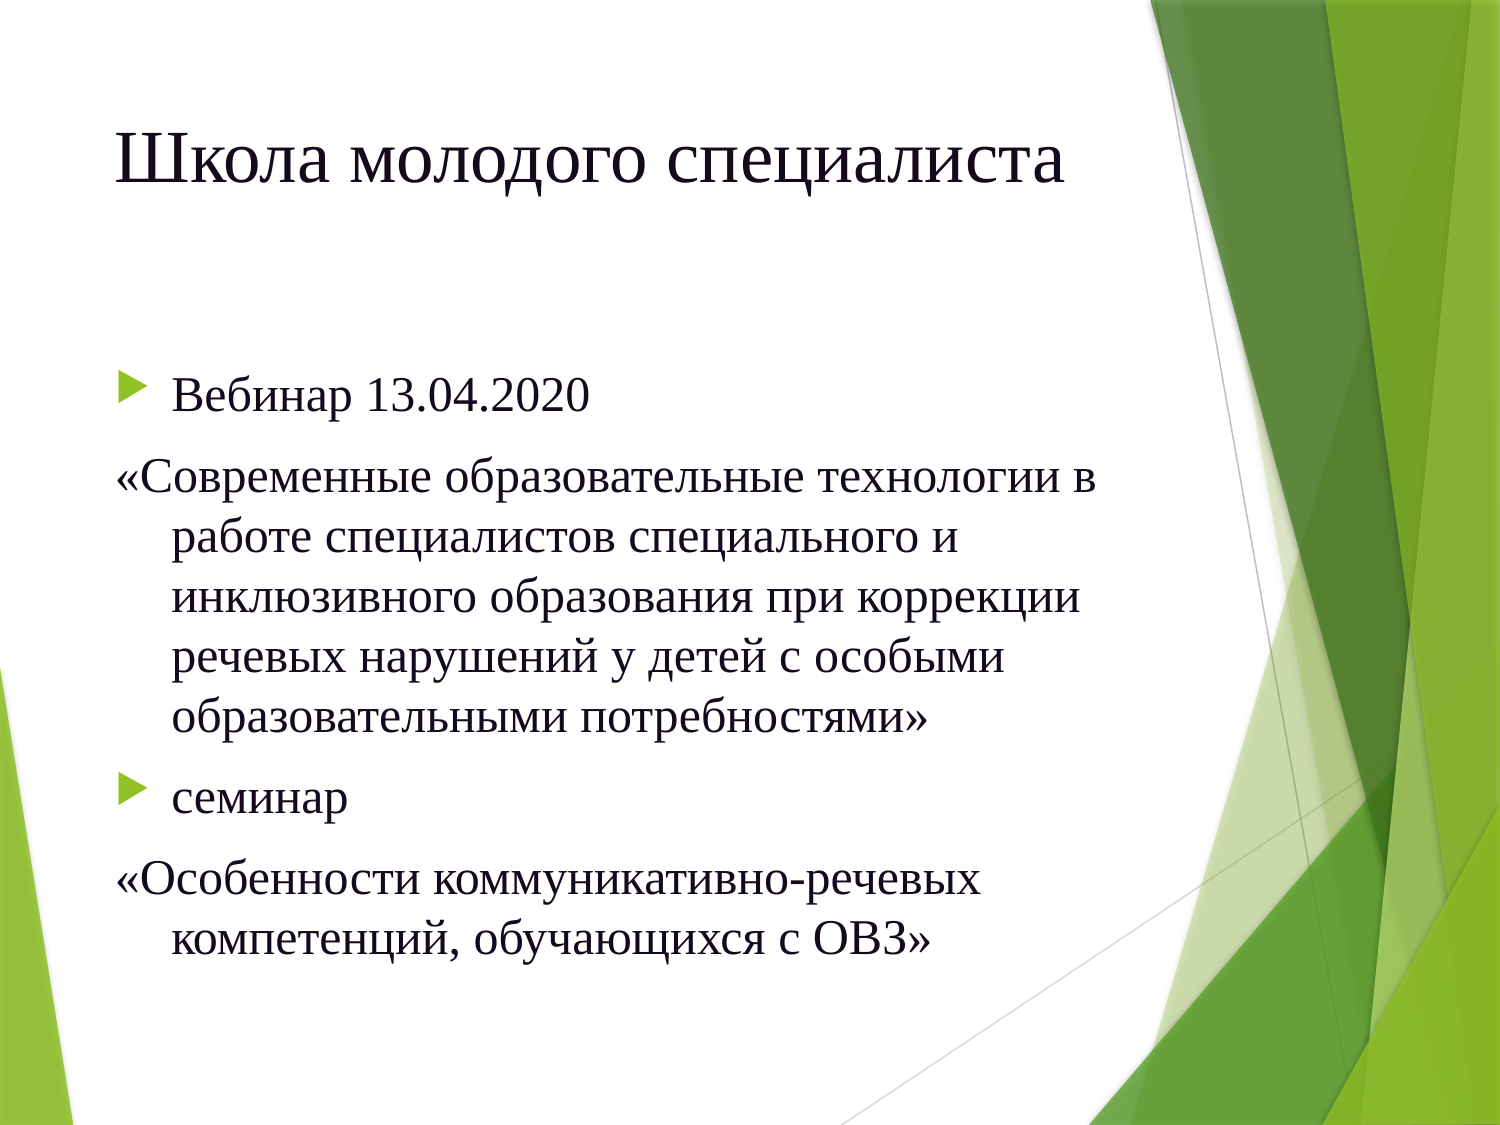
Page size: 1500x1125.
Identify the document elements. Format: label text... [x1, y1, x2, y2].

title Школа молодого специалиста [99, 99, 1142, 317]
list Вебинар 13.04.2020 «Современные образовательные технологии в работе специалистов специального и инклюзивного образования при коррекции речевых нарушений у детей с особыми образовательными потребностями» семинар «Особенности коммуникативно-речевых компетенций, обучающихся с ОВЗ» [99, 354, 1142, 992]
